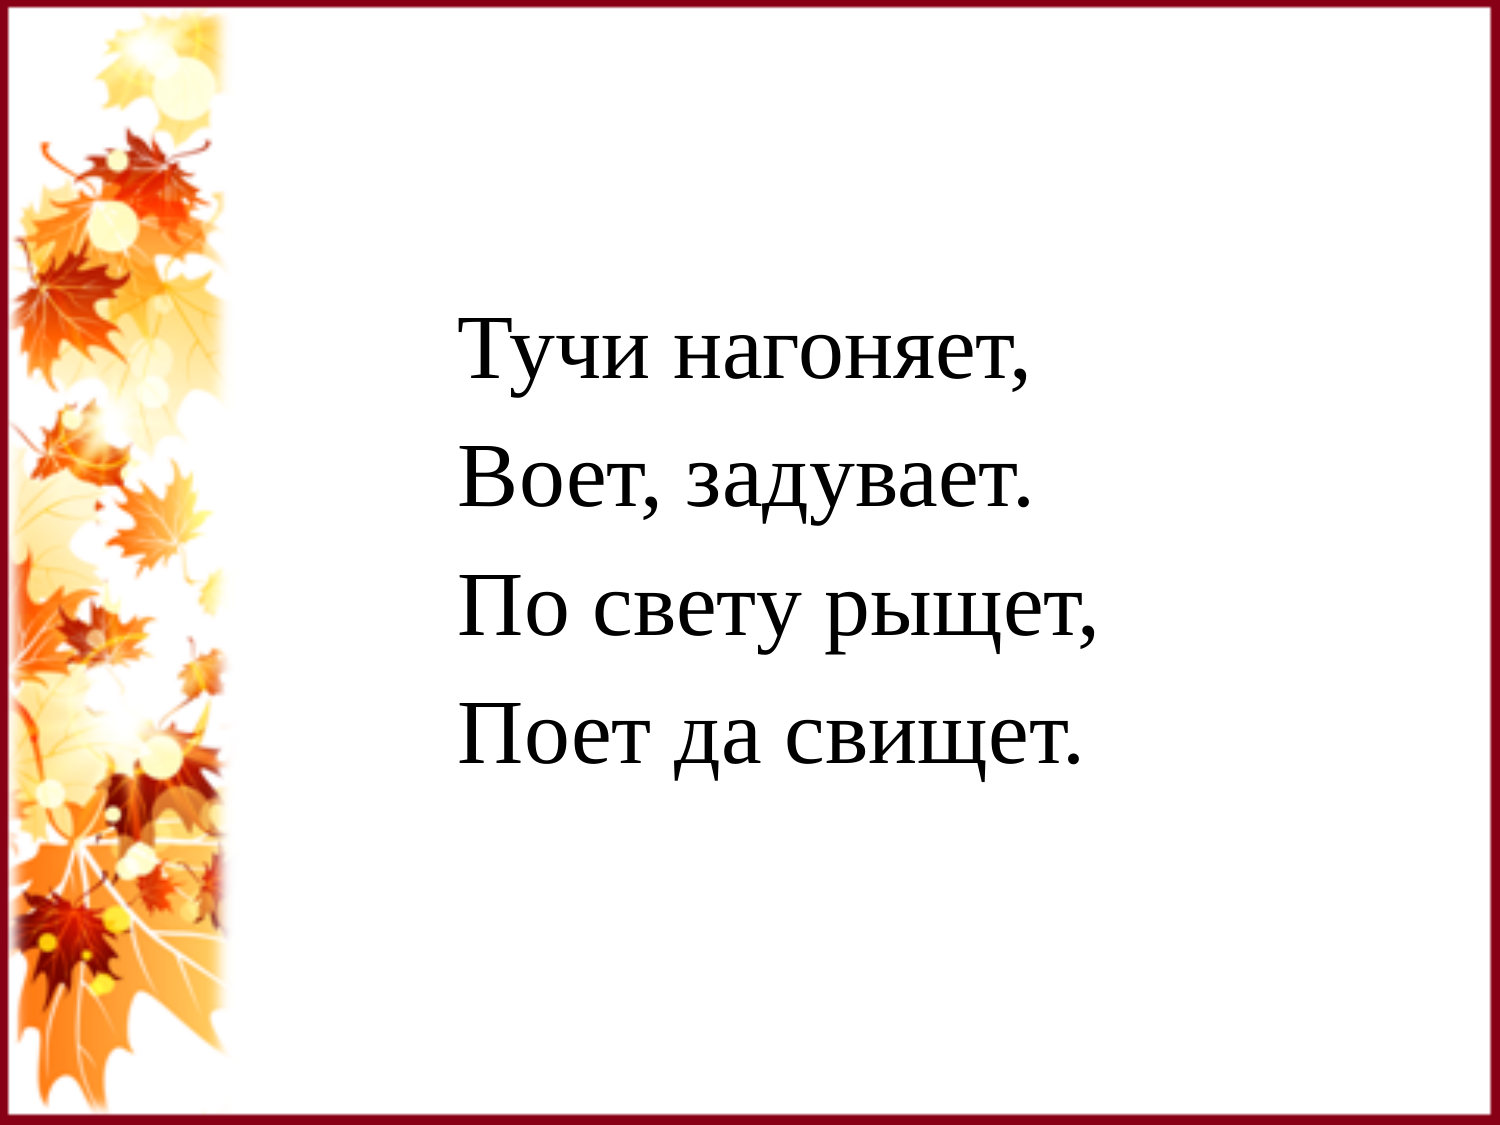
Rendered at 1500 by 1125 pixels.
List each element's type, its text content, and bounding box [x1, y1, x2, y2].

list Тучи нагоняет, Воет, задувает. По свету рыщет, Поет да свищет. [442, 278, 1500, 994]
picture [0, 0, 1500, 1125]
